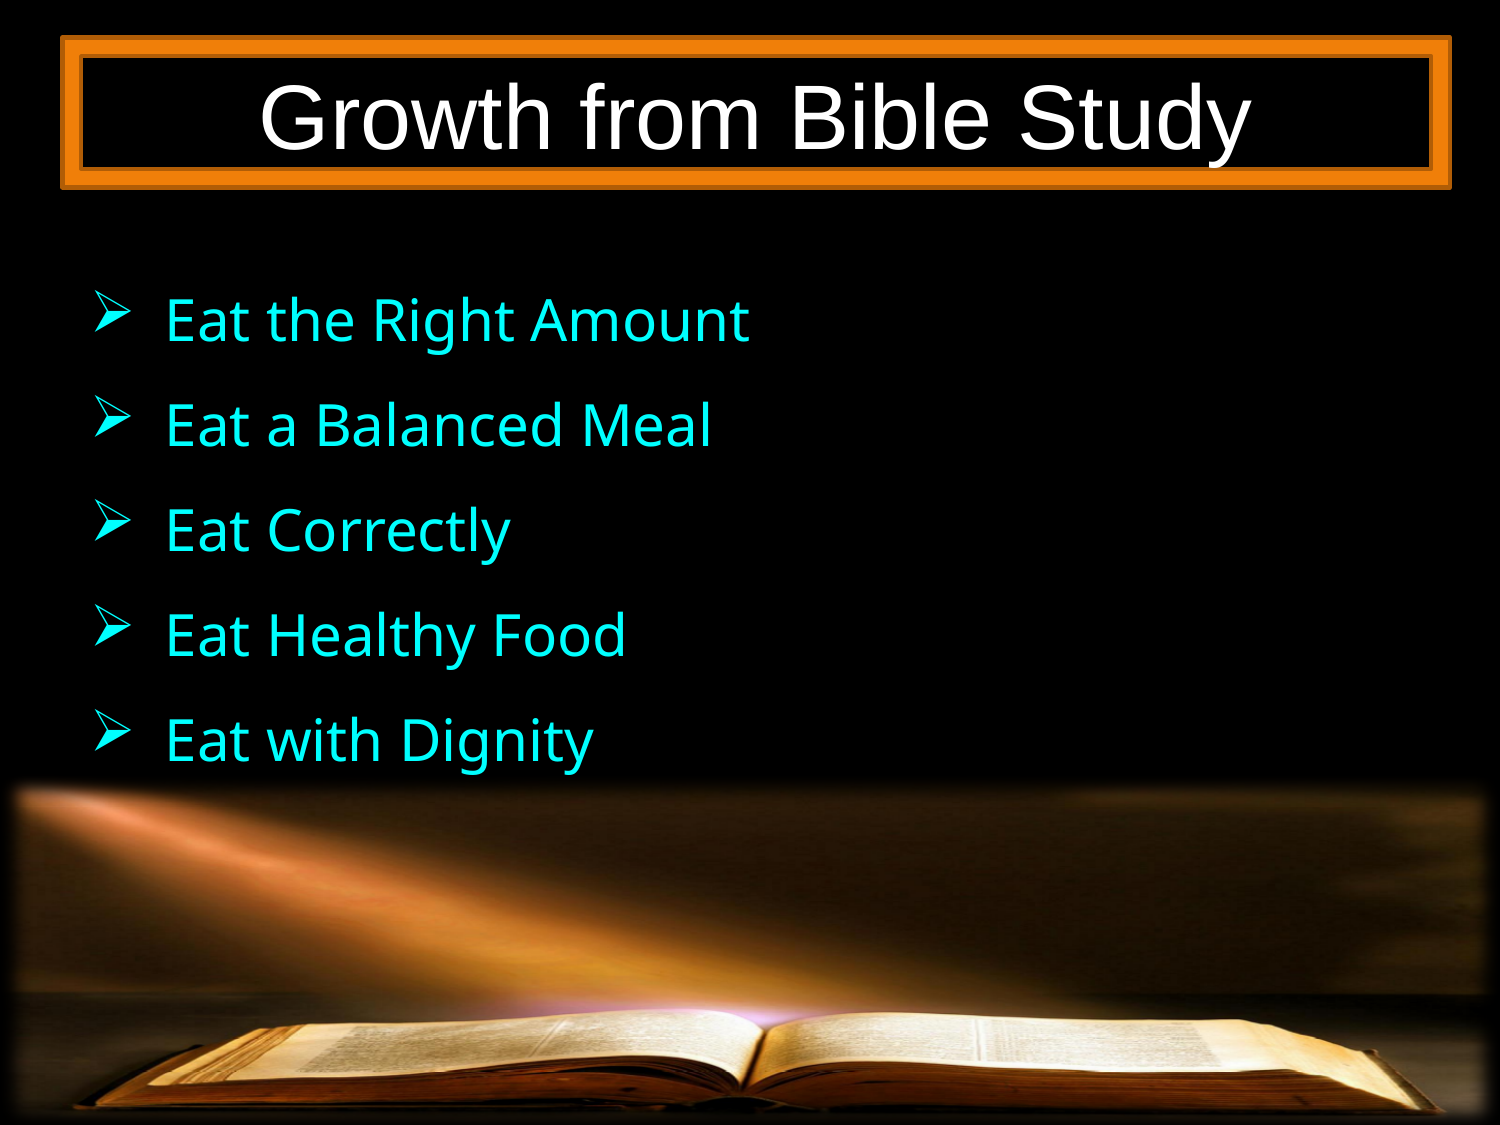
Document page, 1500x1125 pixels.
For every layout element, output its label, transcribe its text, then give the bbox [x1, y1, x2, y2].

text_box Eat the Right Amount Eat a Balanced Meal Eat Correctly Eat Healthy Food Eat with Dignity [75, 240, 1400, 773]
text_box Growth from Bible Study [60, 35, 1452, 190]
picture [0, 774, 1500, 1125]
